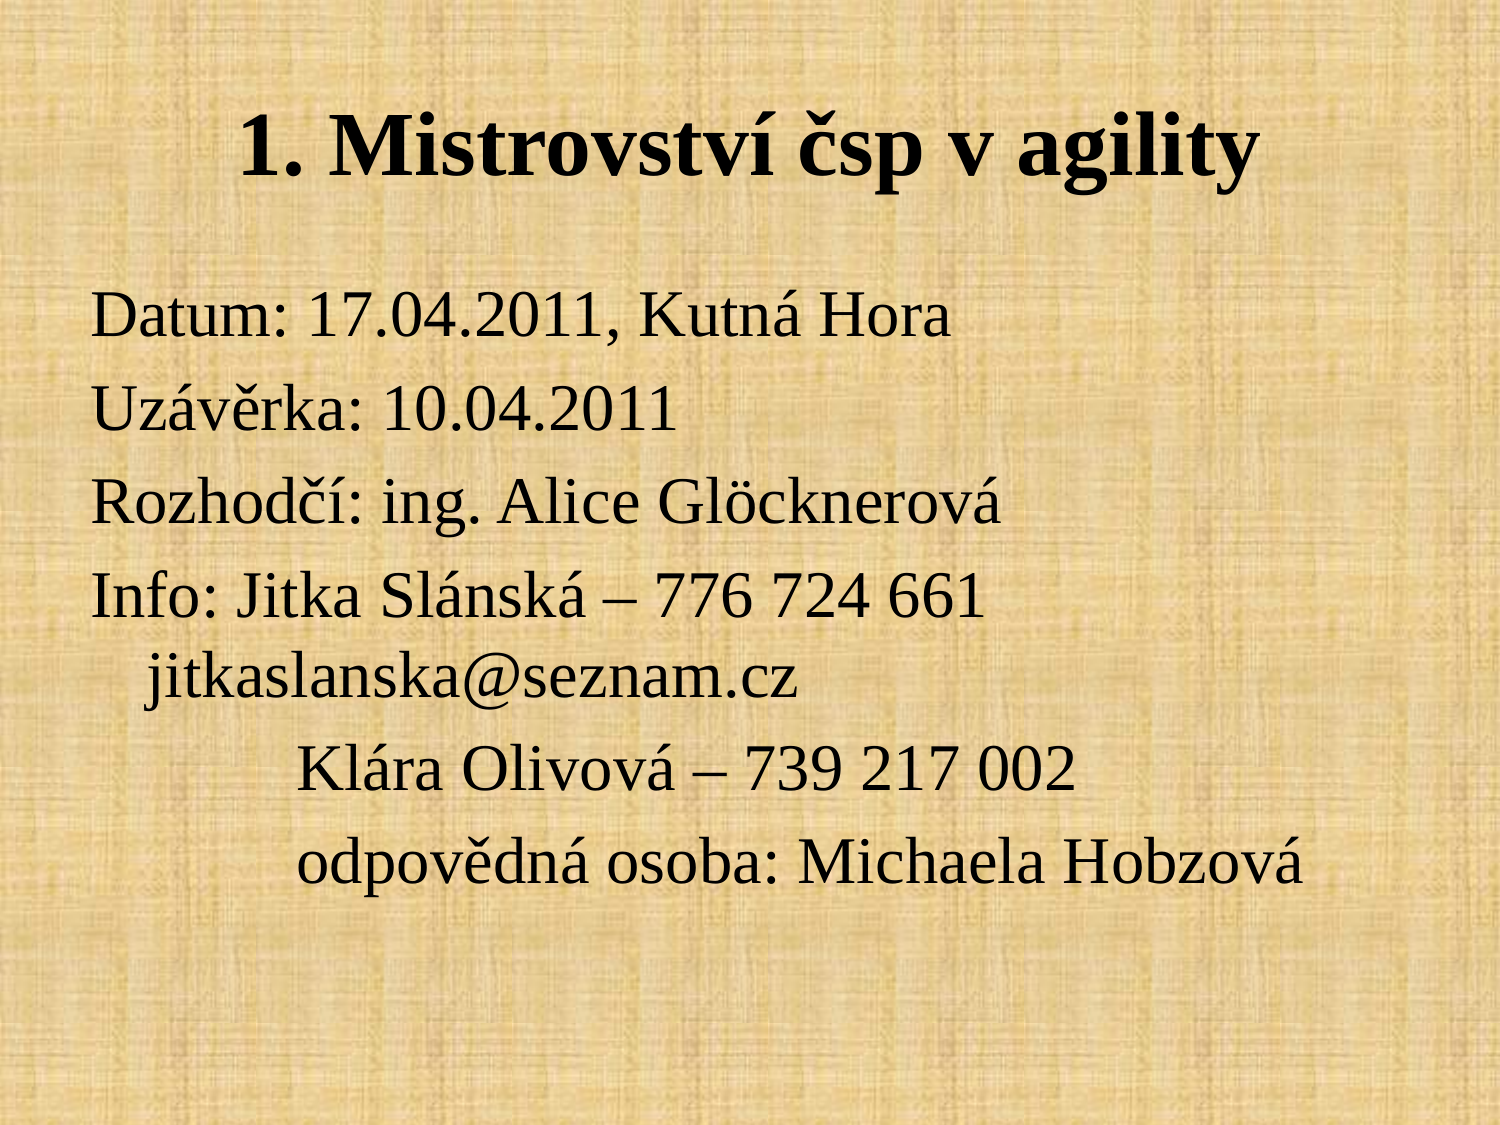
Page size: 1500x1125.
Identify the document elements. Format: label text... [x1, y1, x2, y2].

list Datum: 17.04.2011, Kutná Hora Uzávěrka: 10.04.2011 Rozhodčí: ing. Alice Glöcknerová Info: Jitka Slánská – 776 724 661 jitkaslanska@seznam.cz Klára Olivová – 739 217 002 odpovědná osoba: Michaela Hobzová [75, 262, 1425, 1005]
picture [0, 0, 1500, 1125]
title 1. Mistrovství čsp v agility [75, 45, 1425, 233]
